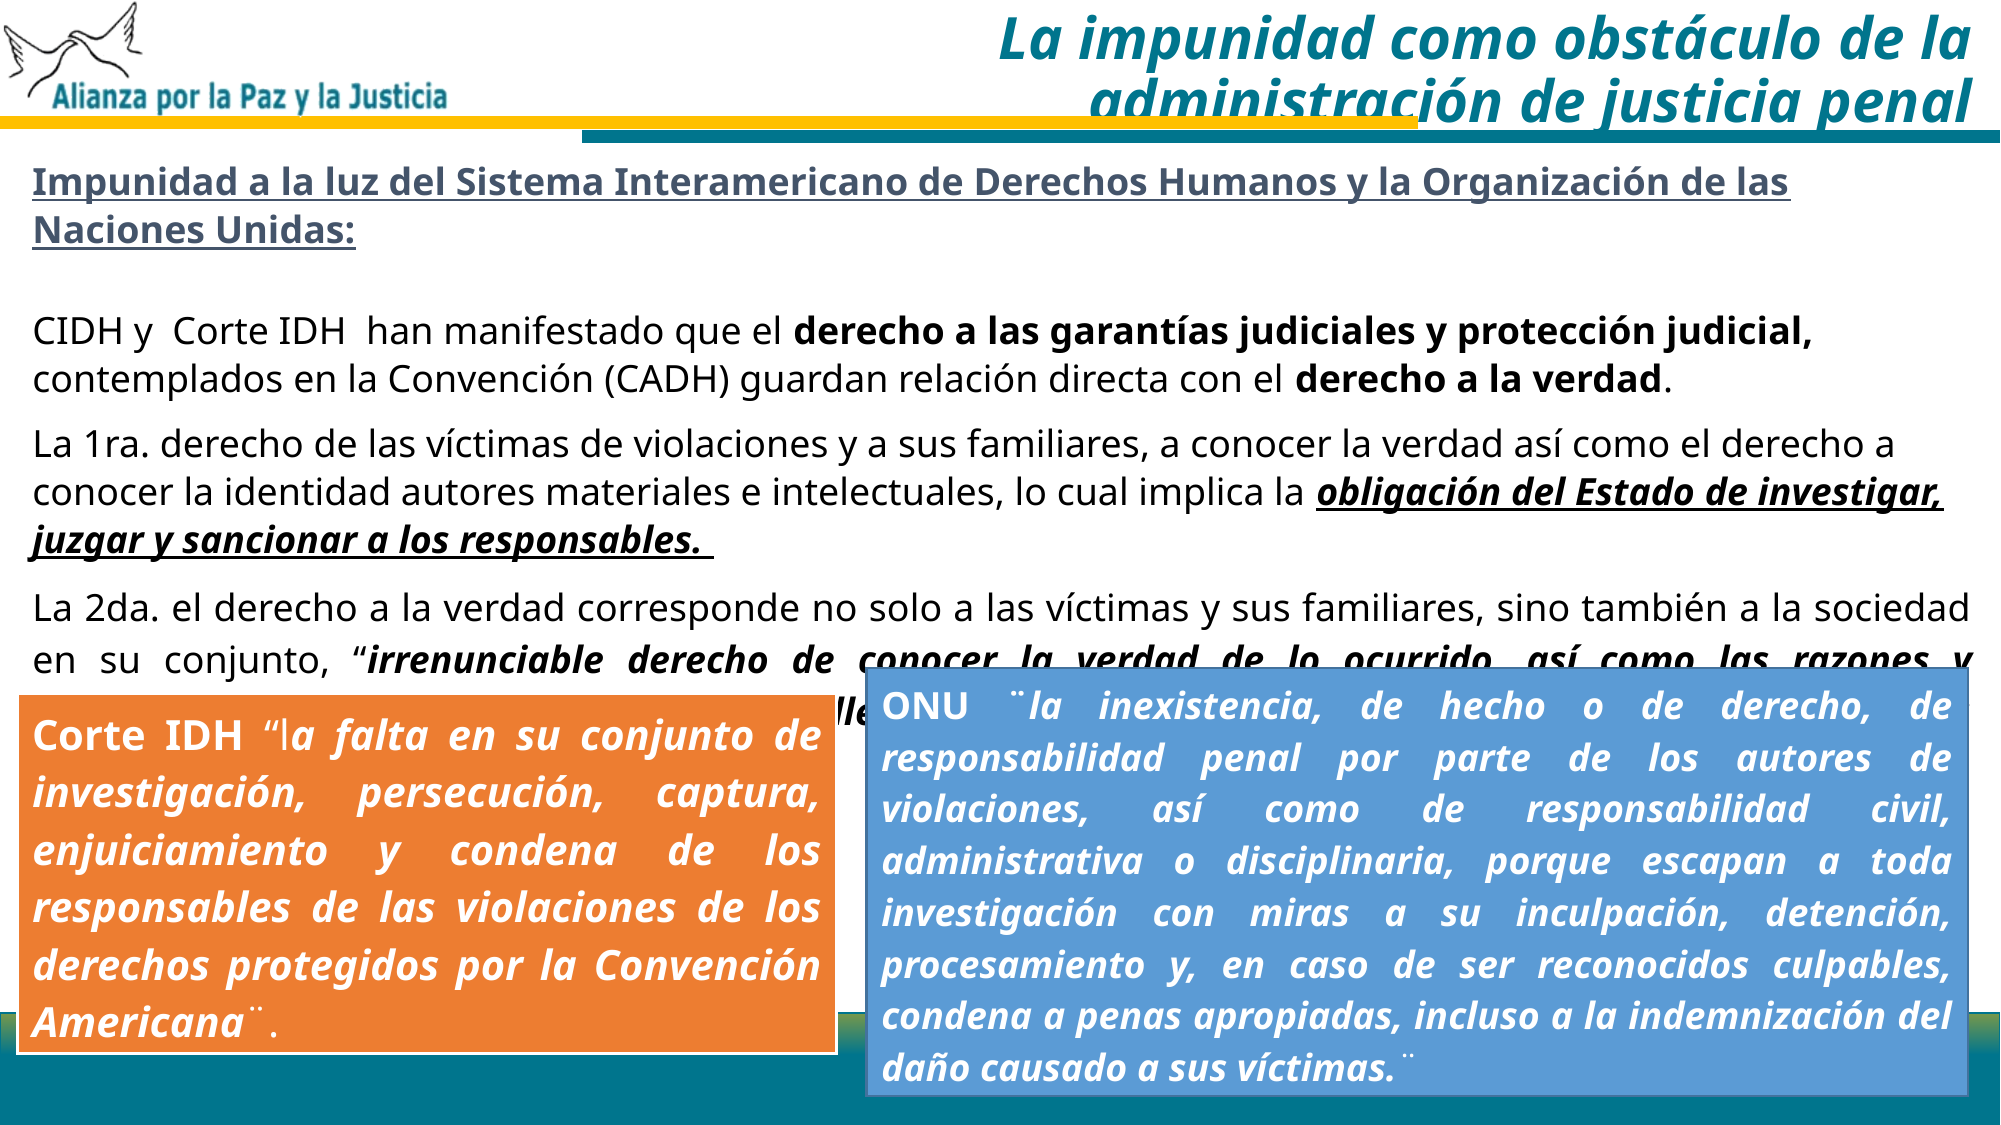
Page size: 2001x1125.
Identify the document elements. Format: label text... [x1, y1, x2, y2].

text_box [0, 116, 1418, 129]
text_box [582, 130, 2000, 143]
text_box Corte IDH “la falta en su conjunto de investigación, persecución, captura, enjuiciamiento y condena de los responsables de las violaciones de los derechos protegidos por la Convención Americana¨. [16, 692, 838, 1055]
title La impunidad como obstáculo de la administración de justicia penal [607, 15, 1988, 129]
text_box ONU ¨la inexistencia, de hecho o de derecho, de responsabilidad penal por parte de los autores de violaciones, así como de responsabilidad civil, administrativa o disciplinaria, porque escapan a toda investigación con miras a su inculpación, detención, procesamiento y, en caso de ser reconocidos culpables, condena a penas apropiadas, incluso a la indemnización del daño causado a sus víctimas.¨ [865, 667, 1969, 1097]
text_box [0, 1012, 2000, 1125]
picture [1, 0, 454, 119]
text_box Impunidad a la luz del Sistema Interamericano de Derechos Humanos y la Organización de las Naciones Unidas: CIDH y Corte IDH han manifestado que el derecho a las garantías judiciales y protección judicial, contemplados en la Convención (CADH) guardan relación directa con el derecho a la verdad. La 1ra. derecho de las víctimas de violaciones y a sus familiares, a conocer la verdad así como el derecho a conocer la identidad autores materiales e intelectuales, lo cual implica la obligación del Estado de investigar, juzgar y sancionar a los responsables. La 2da. el derecho a la verdad corresponde no solo a las víctimas y sus familiares, sino también a la sociedad en su conjunto, “irrenunciable derecho de conocer la verdad de lo ocurrido, así como las razones y circunstancias en las que aberrantes delitos llegaron a cometerse, a fin de evitar que esos hechos vuelvan a ocurrir en el futuro¨ [17, 147, 1988, 792]
